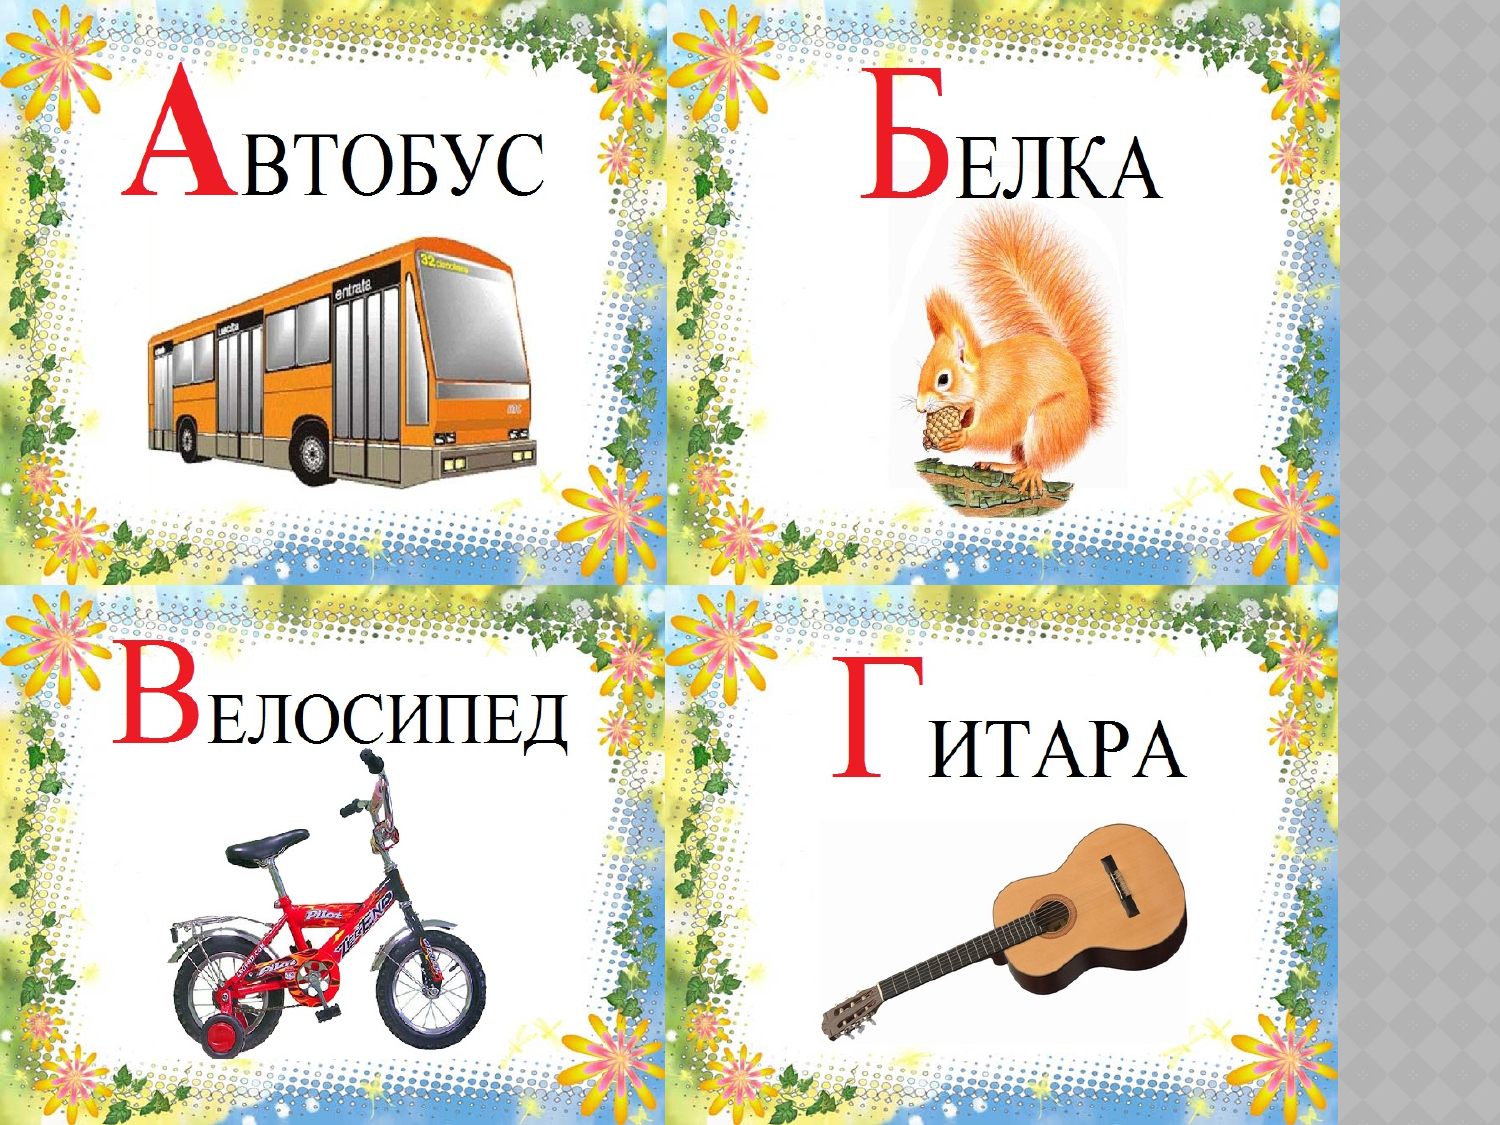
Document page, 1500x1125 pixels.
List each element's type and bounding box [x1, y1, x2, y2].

list [0, 0, 663, 583]
list [667, 0, 1340, 585]
picture [0, 585, 1338, 1125]
